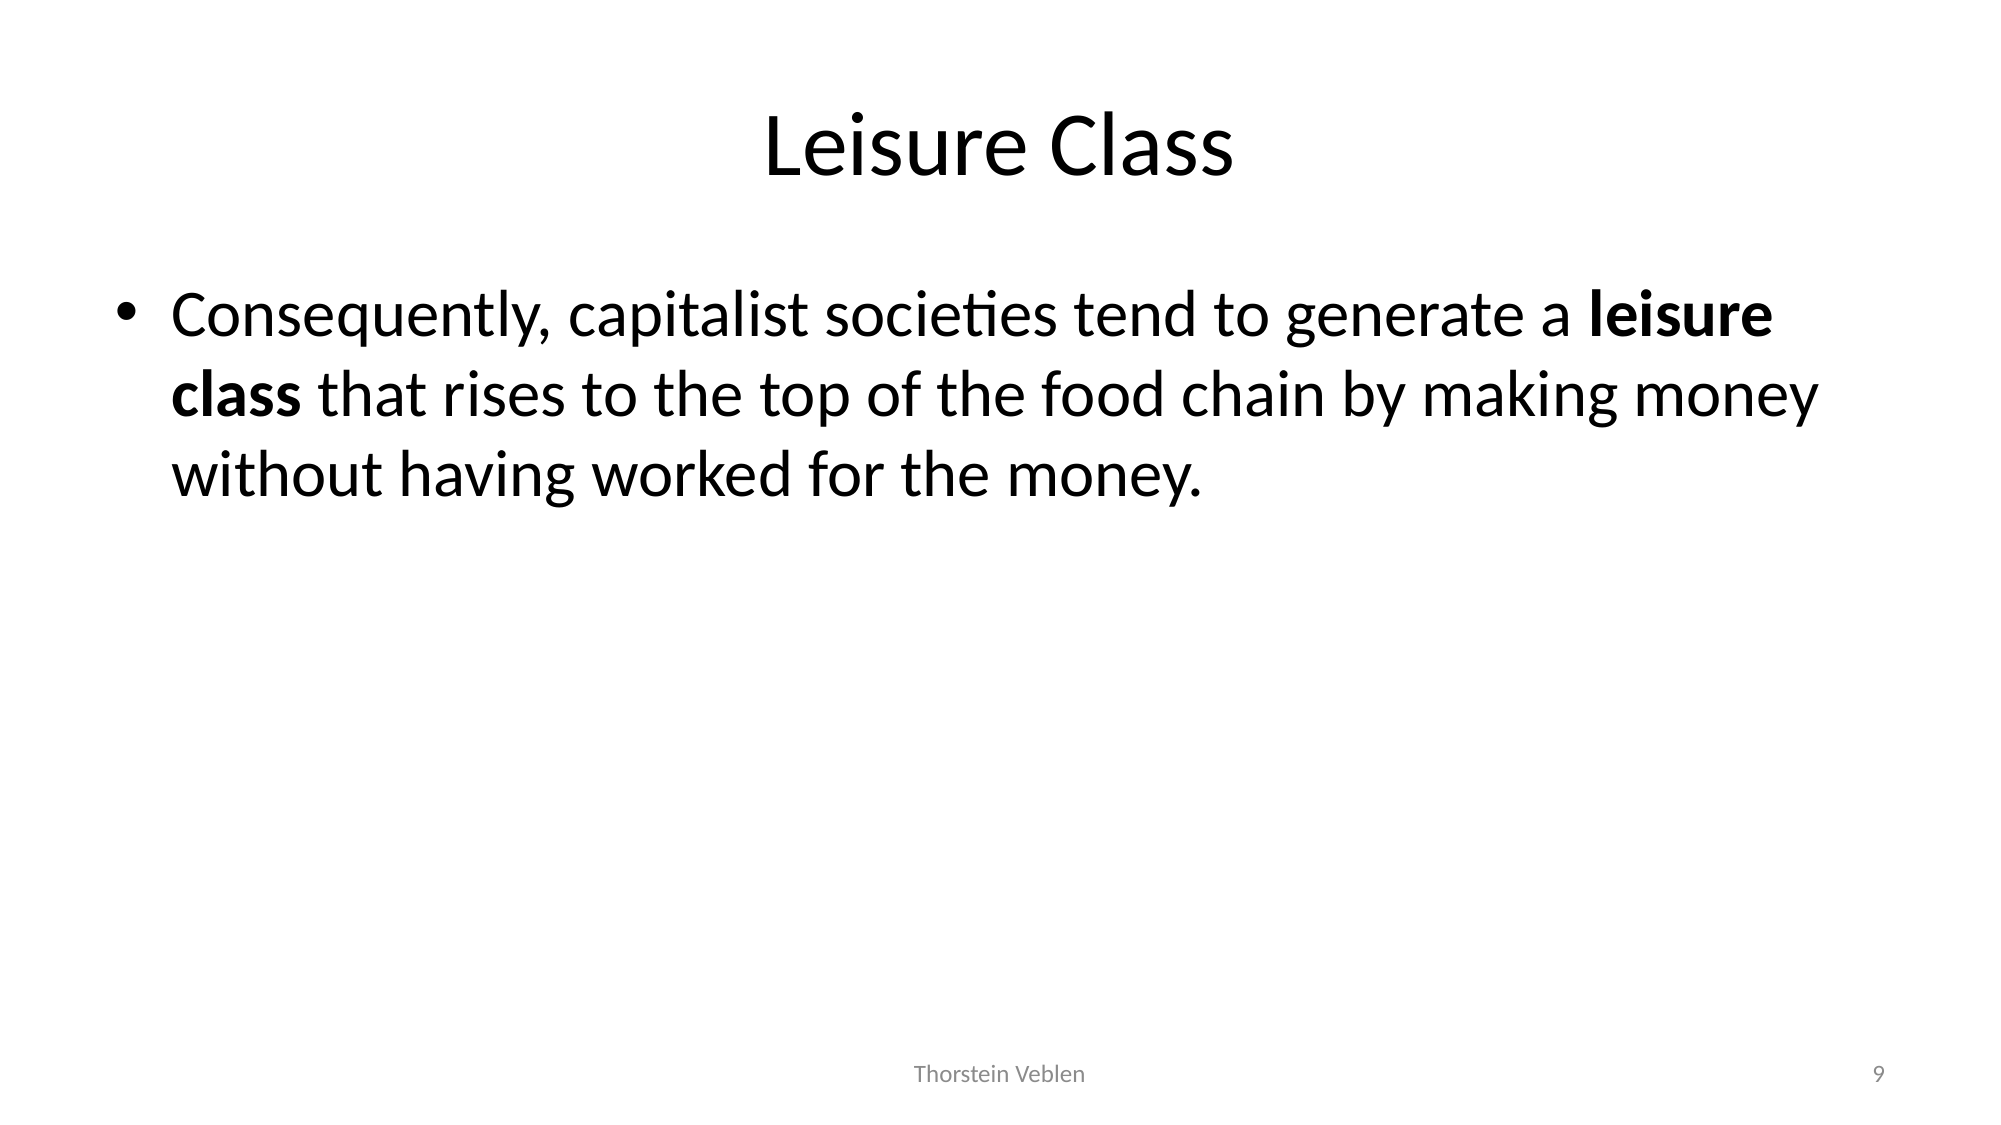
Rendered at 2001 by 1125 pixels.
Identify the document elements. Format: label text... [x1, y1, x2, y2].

title Leisure Class [99, 45, 1900, 233]
list Consequently, capitalist societies tend to generate a leisure class that rises to the top of the food chain by making money without having worked for the money. [99, 262, 1900, 1005]
slide_number 9 [1433, 1042, 1900, 1103]
footer Thorstein Veblen [683, 1042, 1317, 1103]
